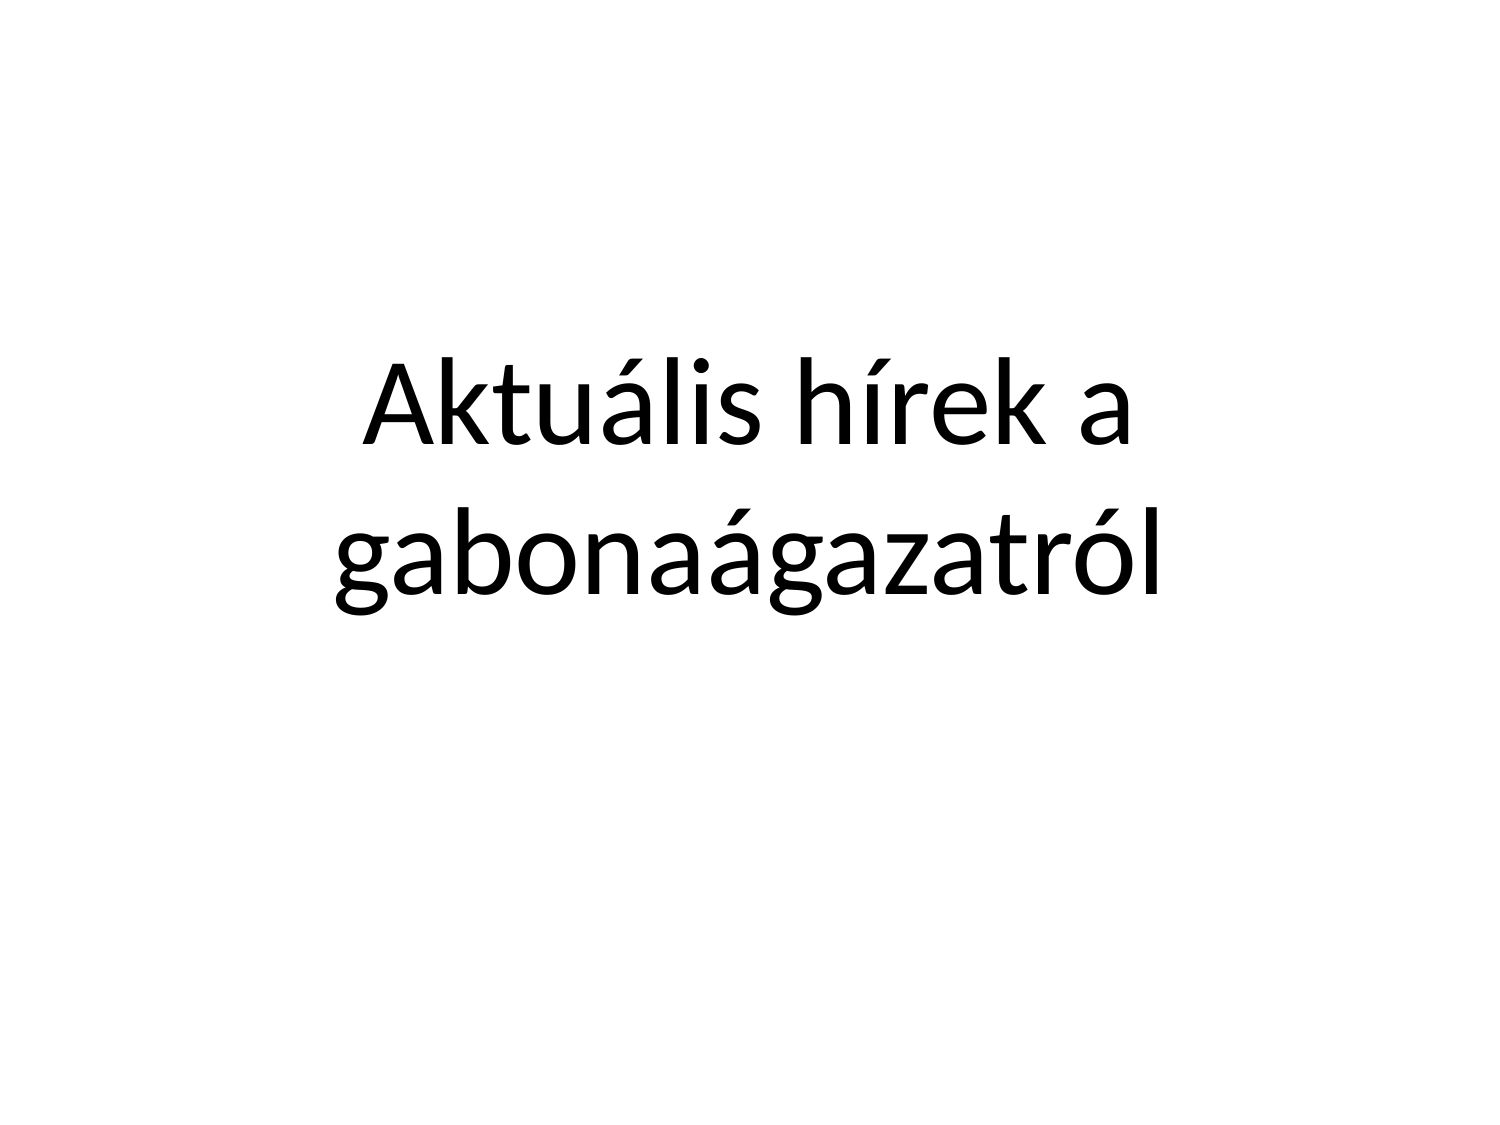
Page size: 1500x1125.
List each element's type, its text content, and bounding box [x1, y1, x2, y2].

title Aktuális hírek a gabonaágazatról [112, 349, 1388, 591]
